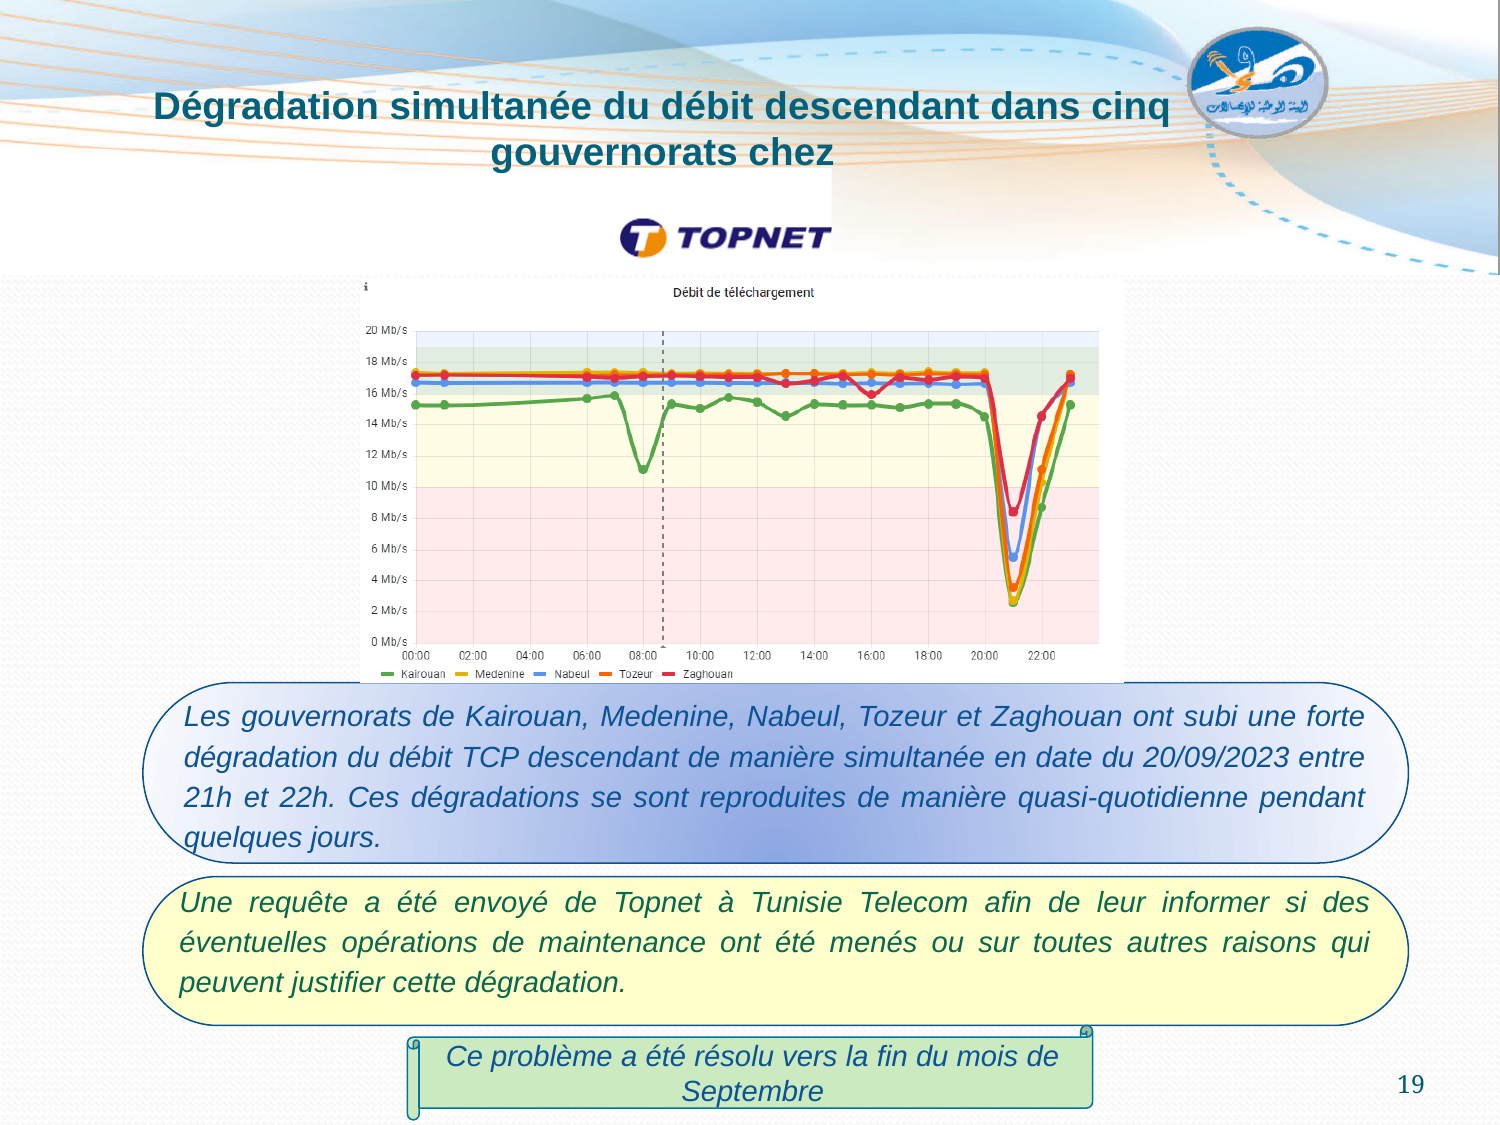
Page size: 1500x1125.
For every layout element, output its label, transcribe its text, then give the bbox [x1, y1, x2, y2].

text_box Les gouvernorats de Kairouan, Medenine, Nabeul, Tozeur et Zaghouan ont subi une forte dégradation du débit TCP descendant de manière simultanée en date du 20/09/2023 entre 21h et 22h. Ces dégradations se sont reproduites de manière quasi-quotidienne pendant quelques jours. [142, 681, 1410, 864]
picture [359, 279, 1124, 683]
text_box Dégradation simultanée du débit descendant dans cinq gouvernorats chez [64, 80, 1264, 174]
slide_number 19 [1299, 1042, 1425, 1103]
text_box Une requête a été envoyé de Topnet à Tunisie Telecom afin de leur informer si des éventuelles opérations de maintenance ont été menés ou sur toutes autres raisons qui peuvent justifier cette dégradation. [142, 875, 1410, 1027]
text_box Ce problème a été résolu vers la fin du mois de Septembre [406, 1024, 1094, 1121]
picture [0, 0, 1500, 275]
